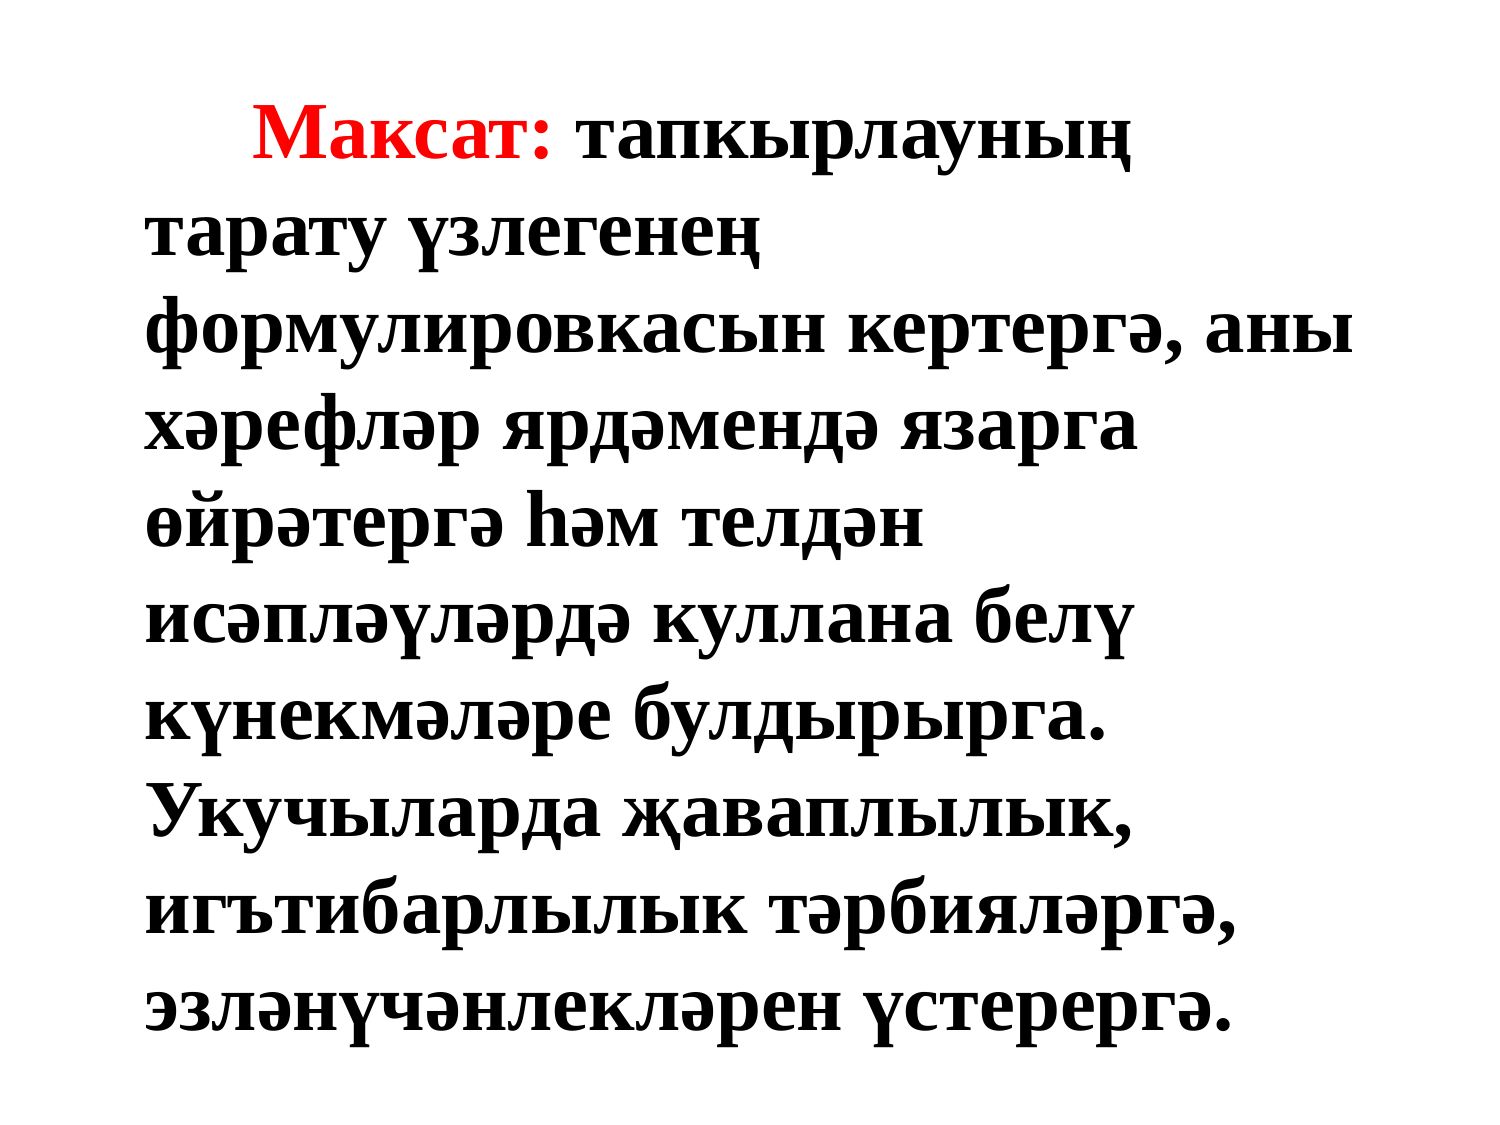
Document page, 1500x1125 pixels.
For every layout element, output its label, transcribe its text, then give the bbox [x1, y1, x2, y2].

list Максат: тапкырлауның тарату үзлегенең формулировкасын кертергә, аны хәрефләр ярдәмендә язарга өйрәтергә һәм телдән исәпләүләрдә куллана белү күнекмәләре булдырырга. Укучыларда җаваплылык, игътибарлылык тәрбияләргә, эзләнүчәнлекләрен үстерергә. [74, 70, 1426, 1060]
